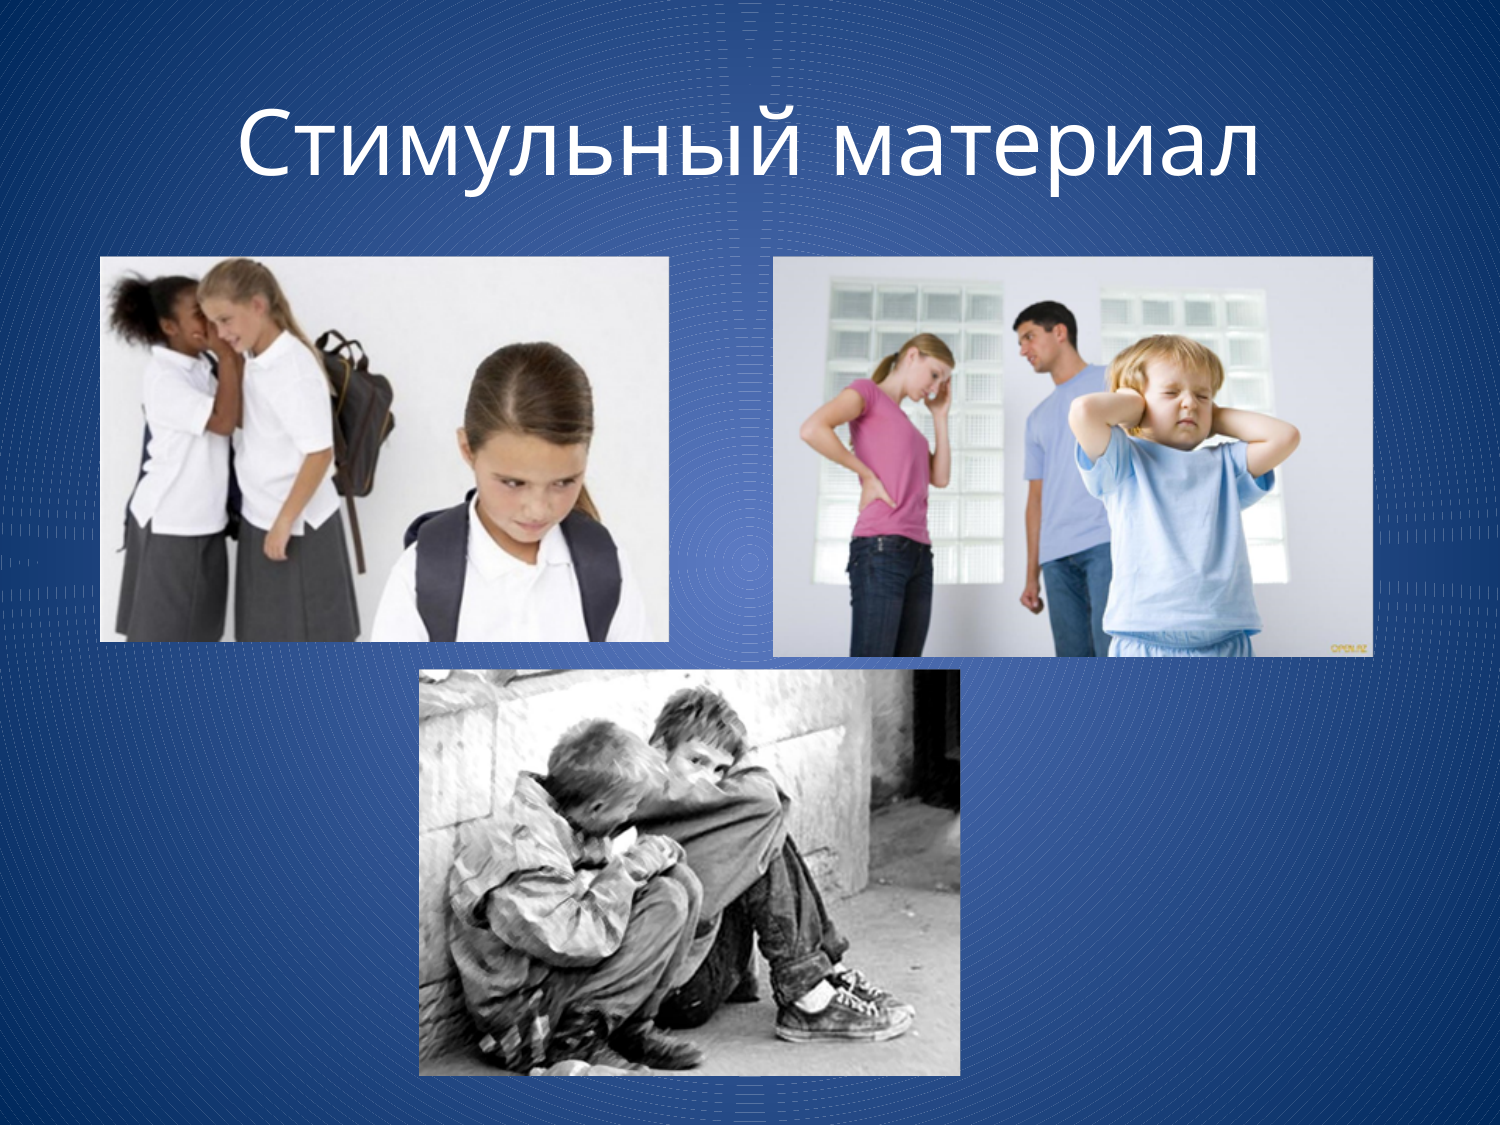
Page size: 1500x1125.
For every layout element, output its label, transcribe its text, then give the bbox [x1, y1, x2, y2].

picture [419, 668, 962, 1077]
title Стимульный материал [74, 44, 1426, 233]
picture [100, 255, 671, 642]
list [773, 255, 1376, 657]
